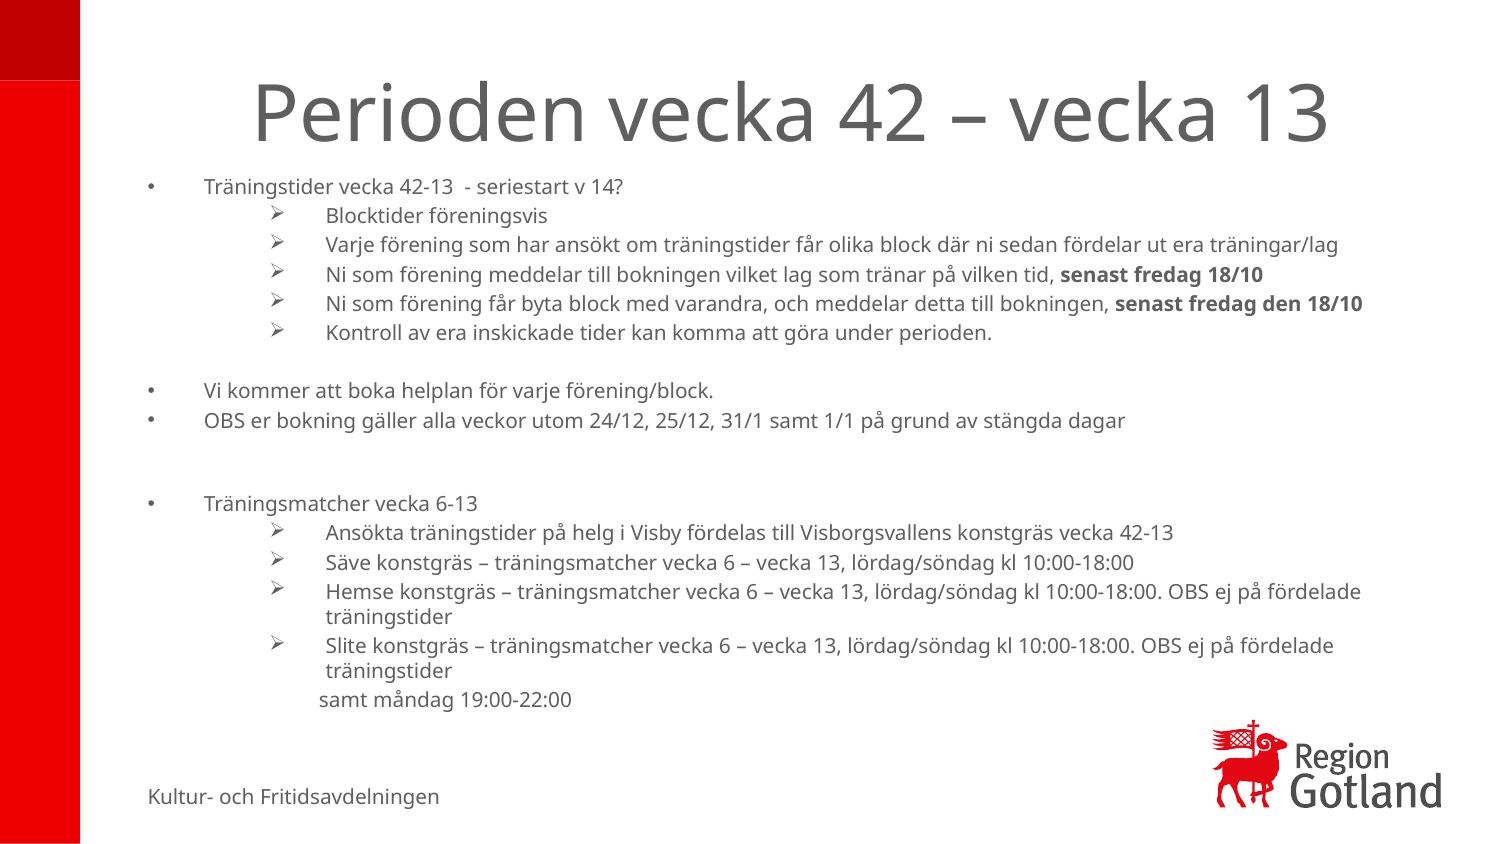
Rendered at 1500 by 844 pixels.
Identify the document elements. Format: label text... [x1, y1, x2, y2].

list Träningstider vecka 42-13 - seriestart v 14? Blocktider föreningsvis Varje förening som har ansökt om träningstider får olika block där ni sedan fördelar ut era träningar/lag Ni som förening meddelar till bokningen vilket lag som tränar på vilken tid, senast fredag 18/10 Ni som förening får byta block med varandra, och meddelar detta till bokningen, senast fredag den 18/10 Kontroll av era inskickade tider kan komma att göra under perioden. Vi kommer att boka helplan för varje förening/block. OBS er bokning gäller alla veckor utom 24/12, 25/12, 31/1 samt 1/1 på grund av stängda dagar Träningsmatcher vecka 6-13 Ansökta träningstider på helg i Visby fördelas till Visborgsvallens konstgräs vecka 42-13 Säve konstgräs – träningsmatcher vecka 6 – vecka 13, lördag/söndag kl 10:00-18:00 Hemse konstgräs – träningsmatcher vecka 6 – vecka 13, lördag/söndag kl 10:00-18:00. OBS ej på fördelade träningstider Slite konstgräs – träningsmatcher vecka 6 – vecka 13, lördag/söndag kl 10:00-18:00. OBS ej på fördelade träningstider samt måndag 19:00-22:00 [147, 173, 1436, 706]
title Perioden vecka 42 – vecka 13 [147, 63, 1436, 158]
list Kultur- och Fritidsavdelningen [147, 740, 1096, 809]
